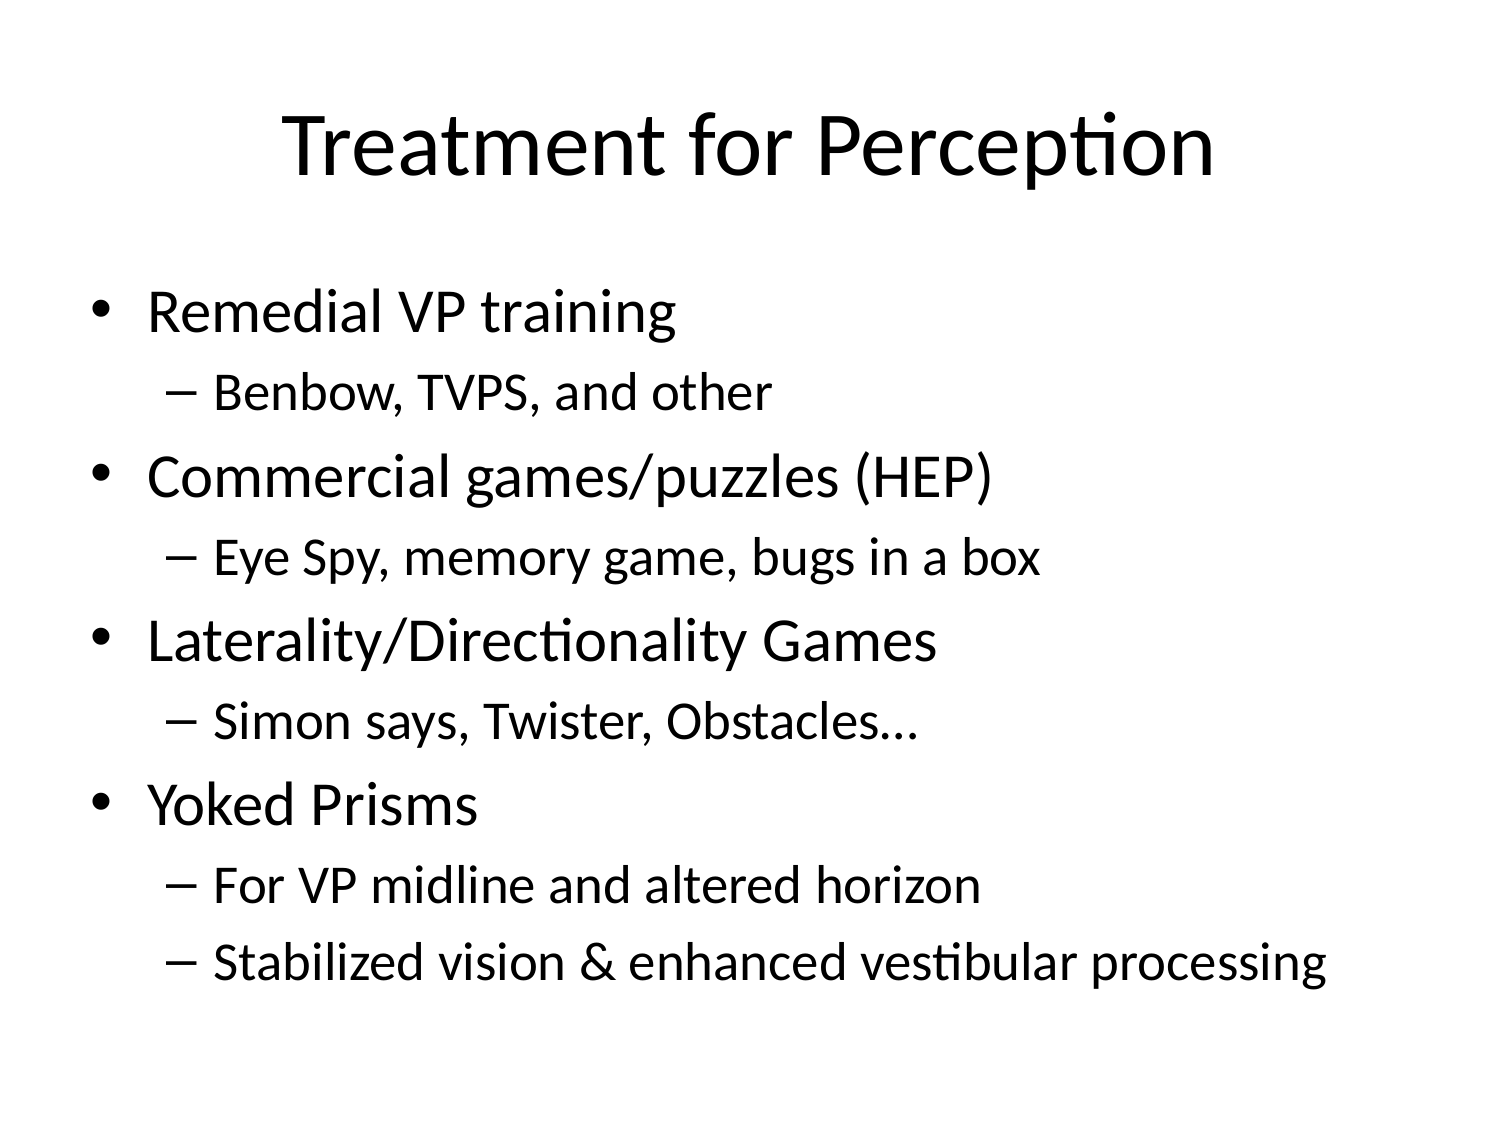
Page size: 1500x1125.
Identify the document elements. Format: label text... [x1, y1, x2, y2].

list Remedial VP training Benbow, TVPS, and other Commercial games/puzzles (HEP) Eye Spy, memory game, bugs in a box Laterality/Directionality Games Simon says, Twister, Obstacles… Yoked Prisms For VP midline and altered horizon Stabilized vision & enhanced vestibular processing [75, 262, 1425, 1005]
title Treatment for Perception [75, 45, 1425, 233]
